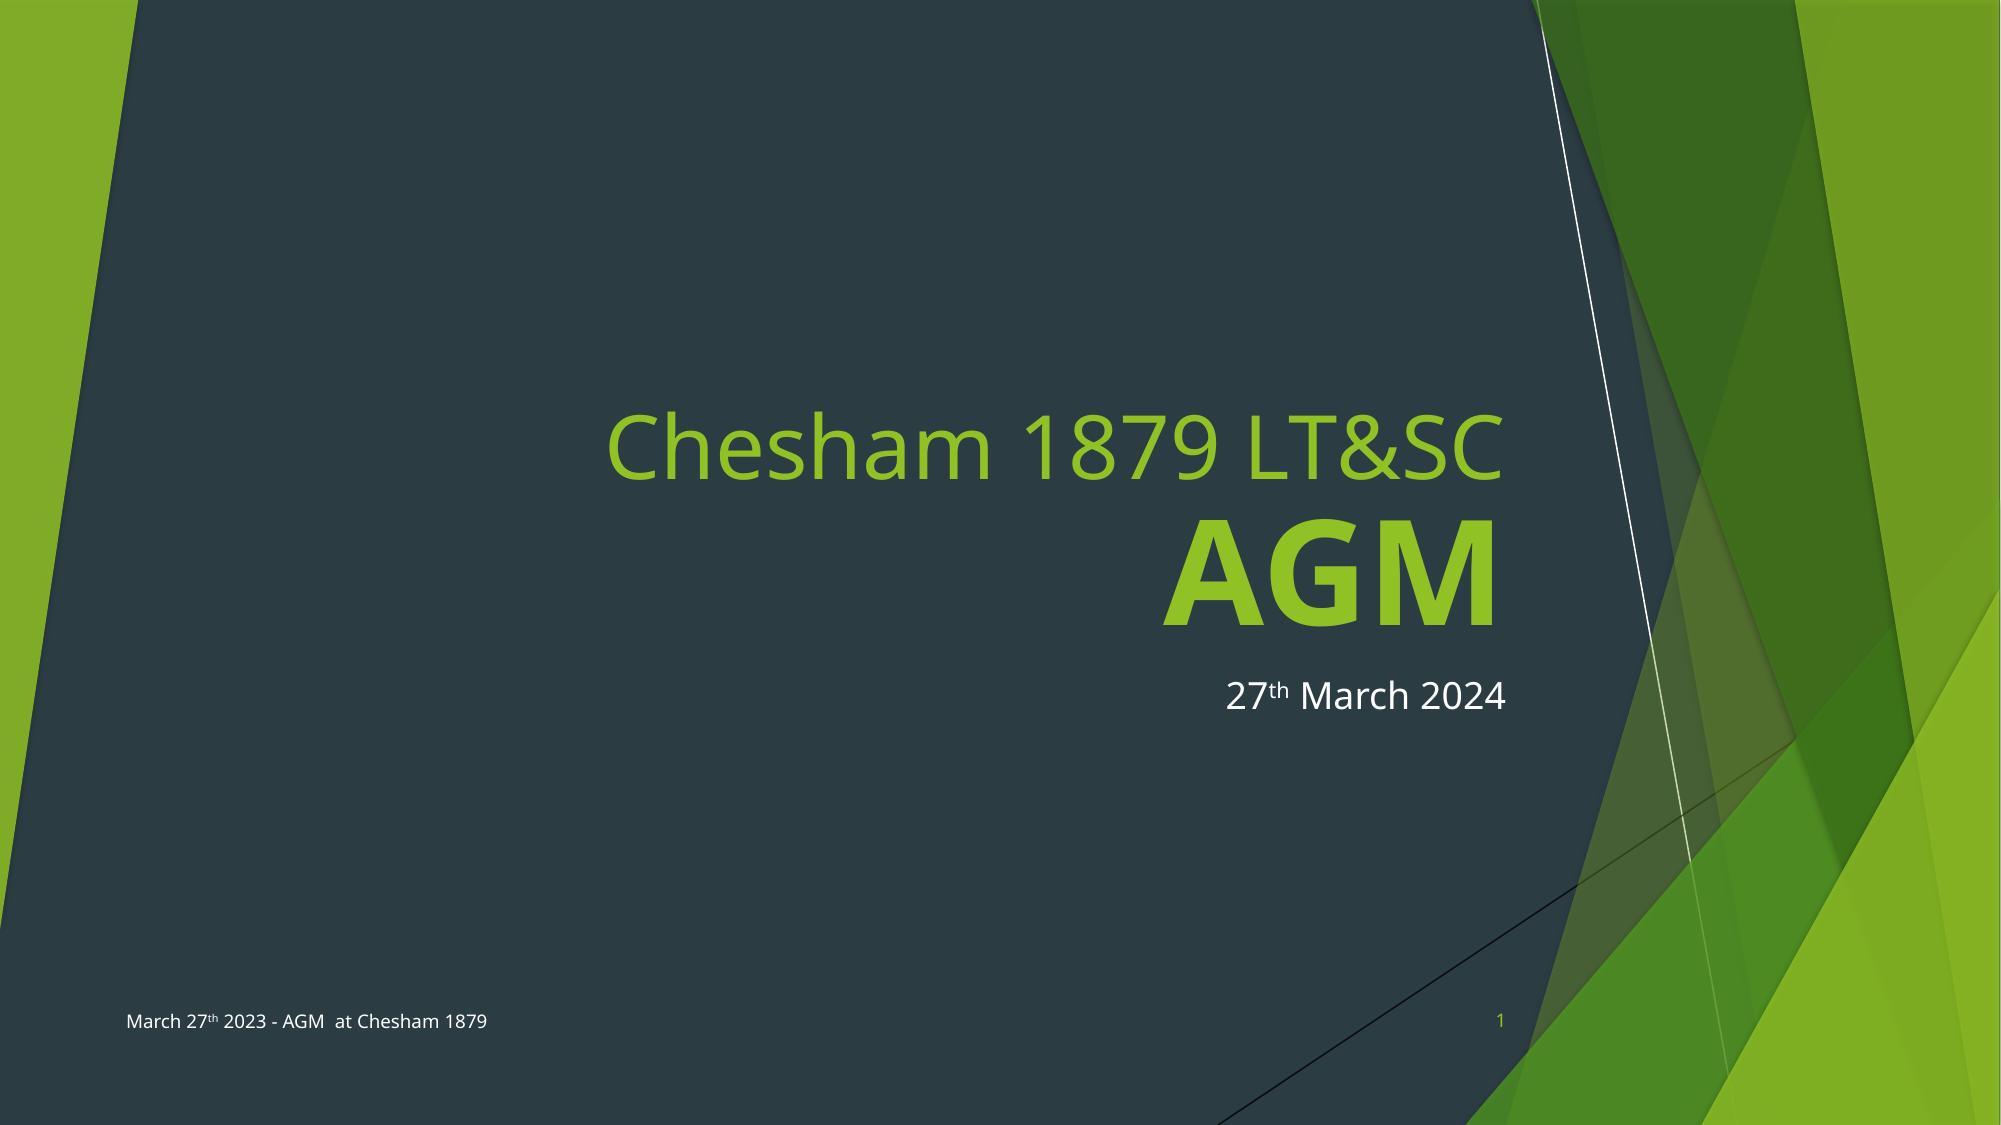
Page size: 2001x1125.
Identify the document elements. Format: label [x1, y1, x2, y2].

text_box [0, 0, 2000, 1125]
